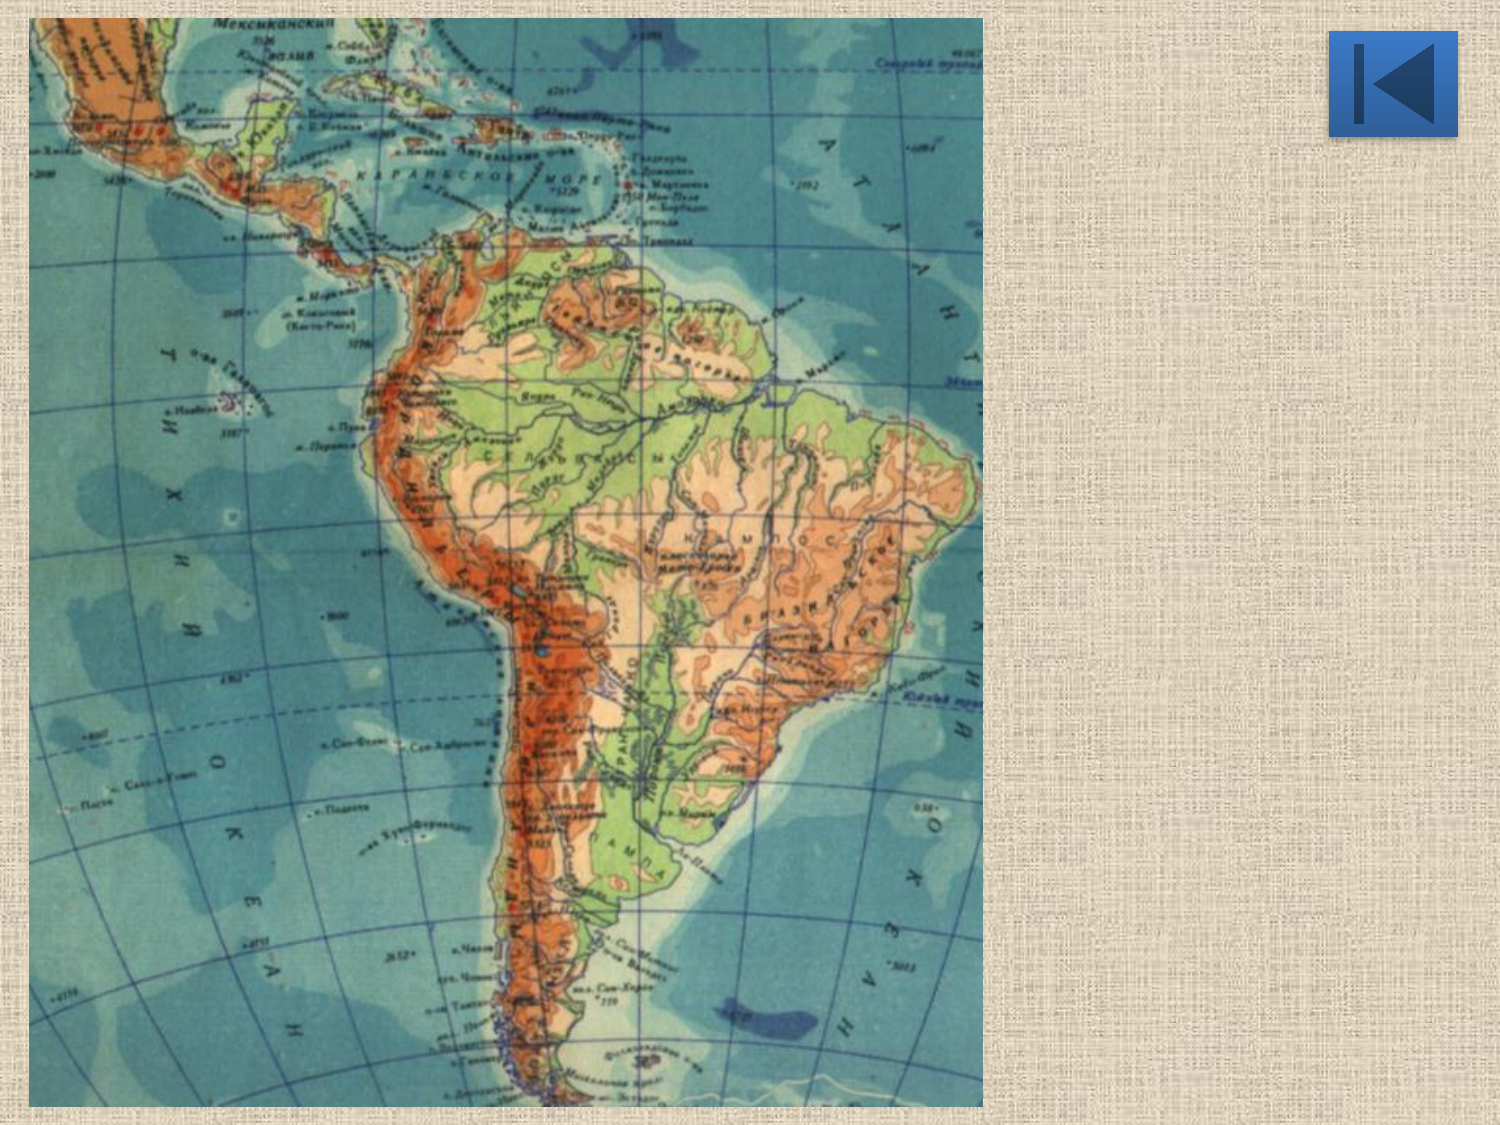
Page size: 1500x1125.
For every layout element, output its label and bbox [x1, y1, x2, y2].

picture [0, 0, 1500, 1125]
text_box [1328, 31, 1459, 138]
